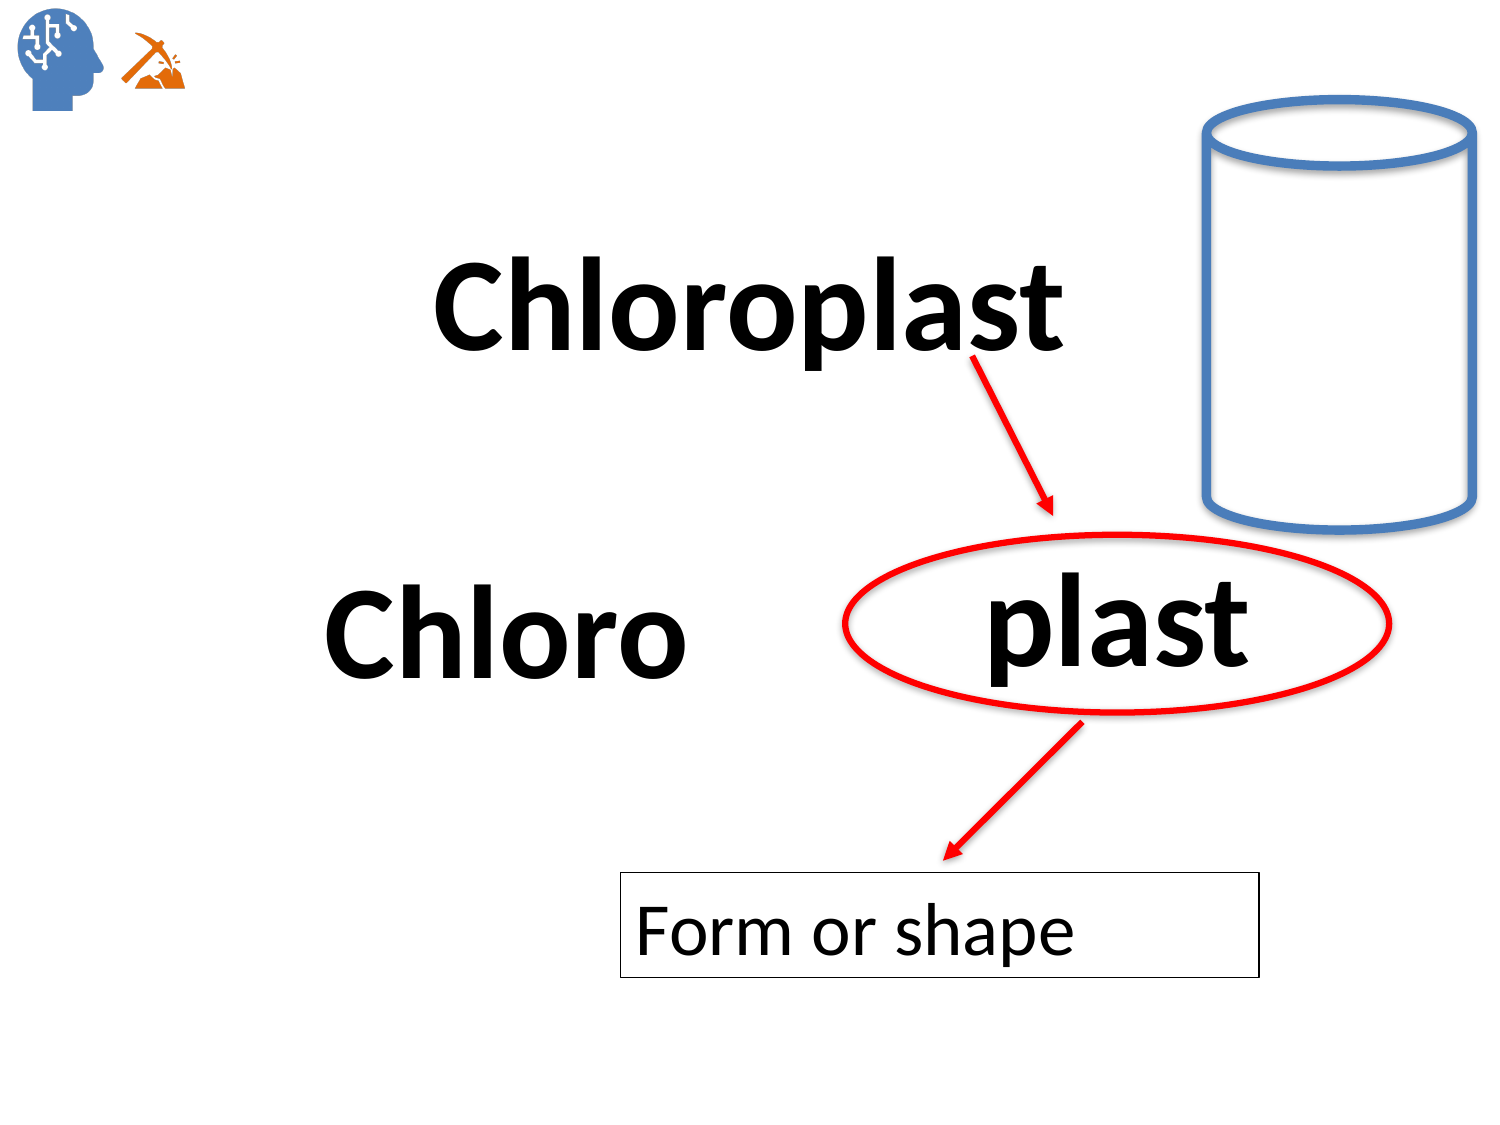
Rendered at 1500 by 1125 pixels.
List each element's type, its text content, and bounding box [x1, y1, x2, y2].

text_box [942, 721, 1083, 861]
text_box Form or shape [620, 872, 1259, 978]
text_box plast [690, 525, 1500, 701]
text_box [983, 701, 1252, 713]
picture [120, 26, 187, 94]
text_box Chloro [80, 537, 934, 713]
text_box Chloroplast [323, 209, 1177, 537]
text_box [0, 0, 115, 121]
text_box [971, 355, 1054, 517]
text_box [1206, 99, 1473, 531]
